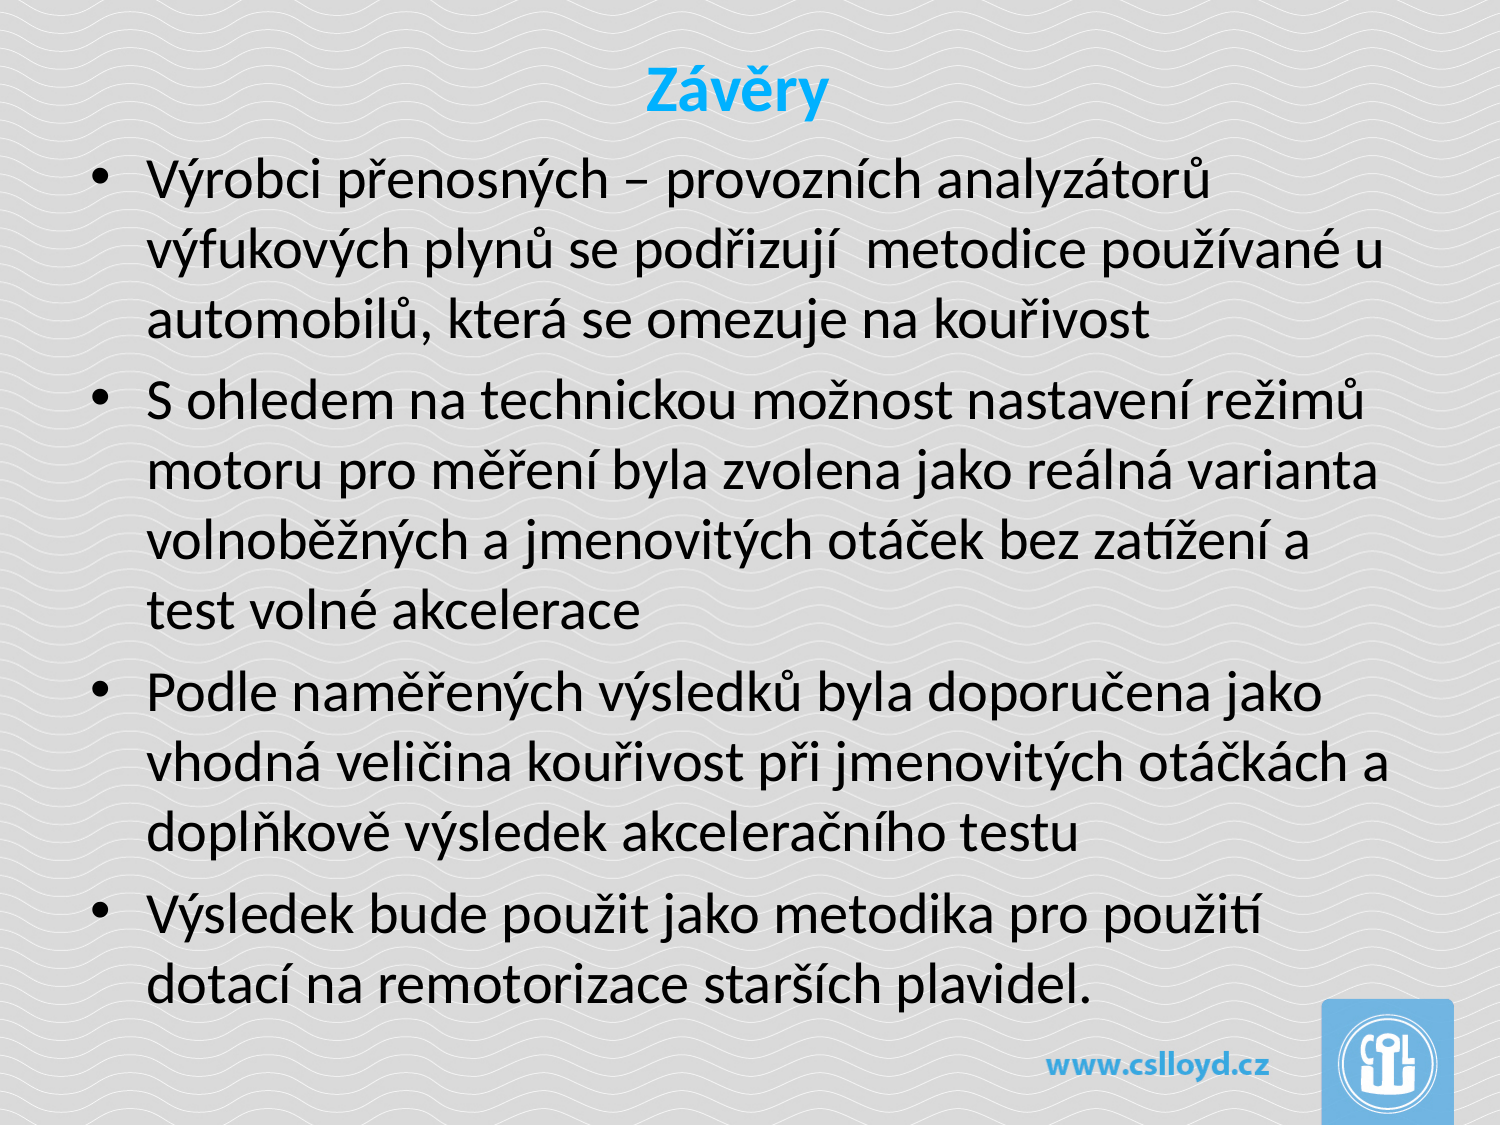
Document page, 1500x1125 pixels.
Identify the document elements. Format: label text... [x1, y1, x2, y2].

picture [0, 0, 1500, 1125]
list Výrobci přenosných – provozních analyzátorů výfukových plynů se podřizují metodice používané u automobilů, která se omezuje na kouřivost S ohledem na technickou možnost nastavení režimů motoru pro měření byla zvolena jako reálná varianta volnoběžných a jmenovitých otáček bez zatížení a test volné akcelerace Podle naměřených výsledků byla doporučena jako vhodná veličina kouřivost při jmenovitých otáčkách a doplňkově výsledek akceleračního testu Výsledek bude použit jako metodika pro použití dotací na remotorizace starších plavidel. [75, 132, 1425, 929]
title Závěry [75, 0, 1425, 132]
